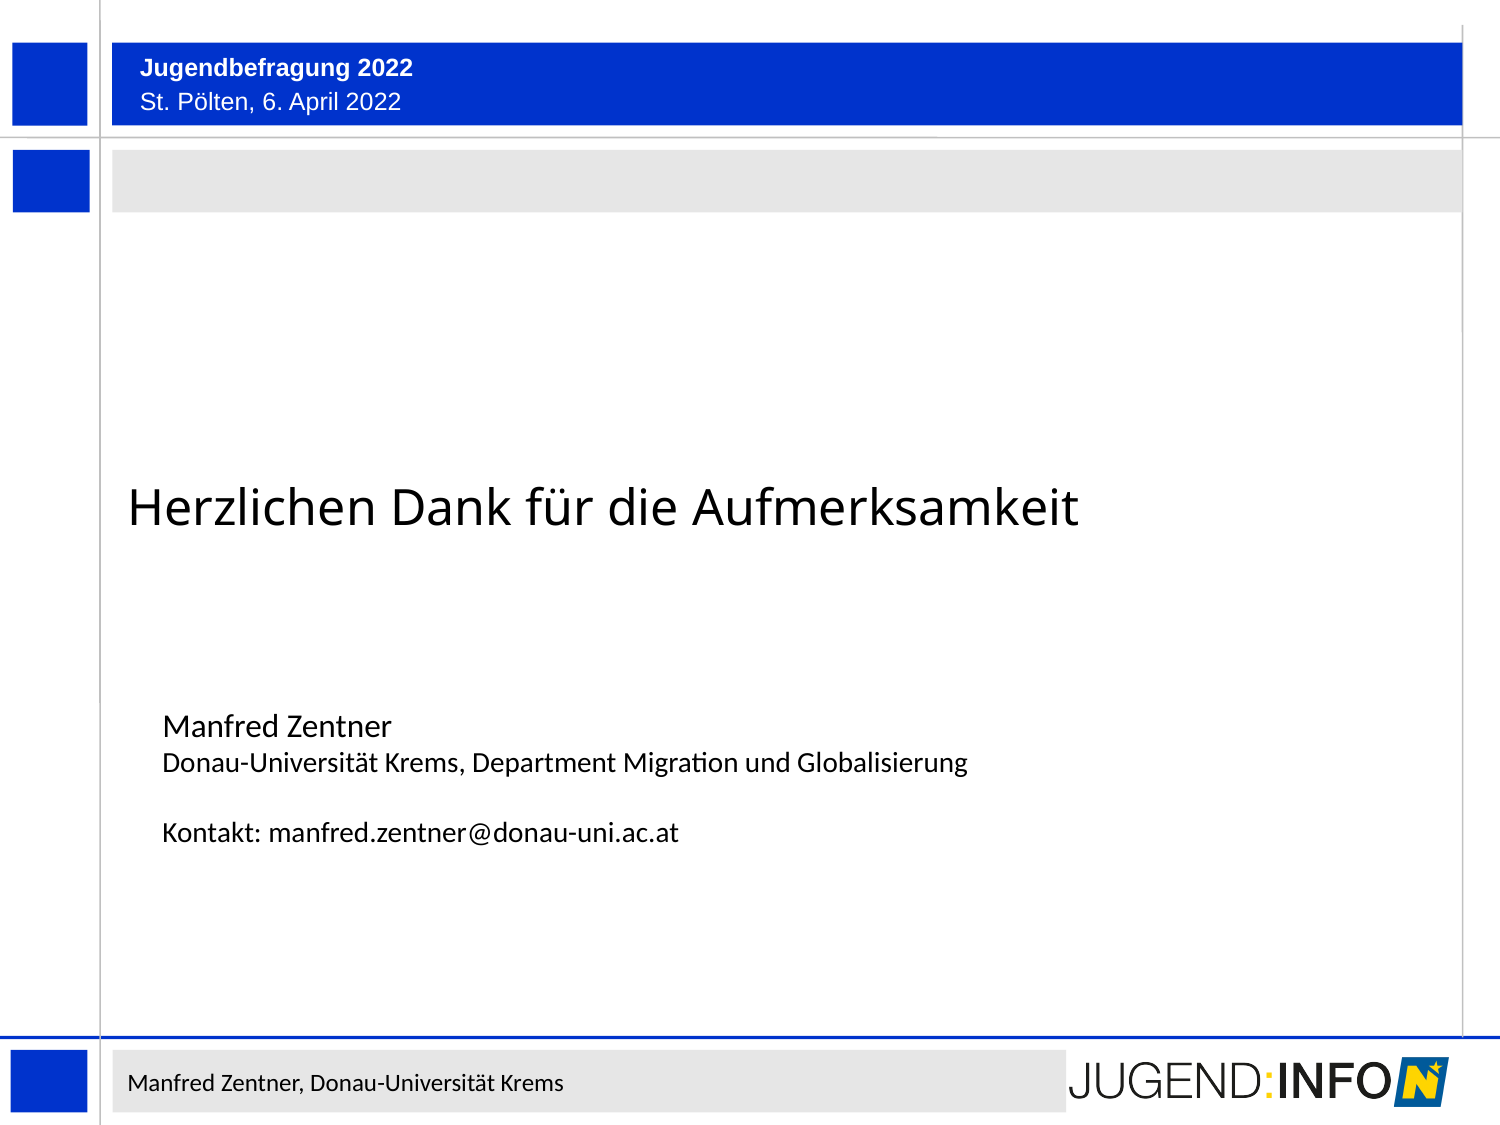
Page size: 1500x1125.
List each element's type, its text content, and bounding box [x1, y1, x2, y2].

text_box Manfred Zentner Donau-Universität Krems, Department Migration und Globalisierung Kontakt: manfred.zentner@donau-uni.ac.at [147, 696, 1149, 856]
picture [1068, 1046, 1453, 1116]
title Herzlichen Dank für die Aufmerksamkeit [112, 456, 1424, 644]
